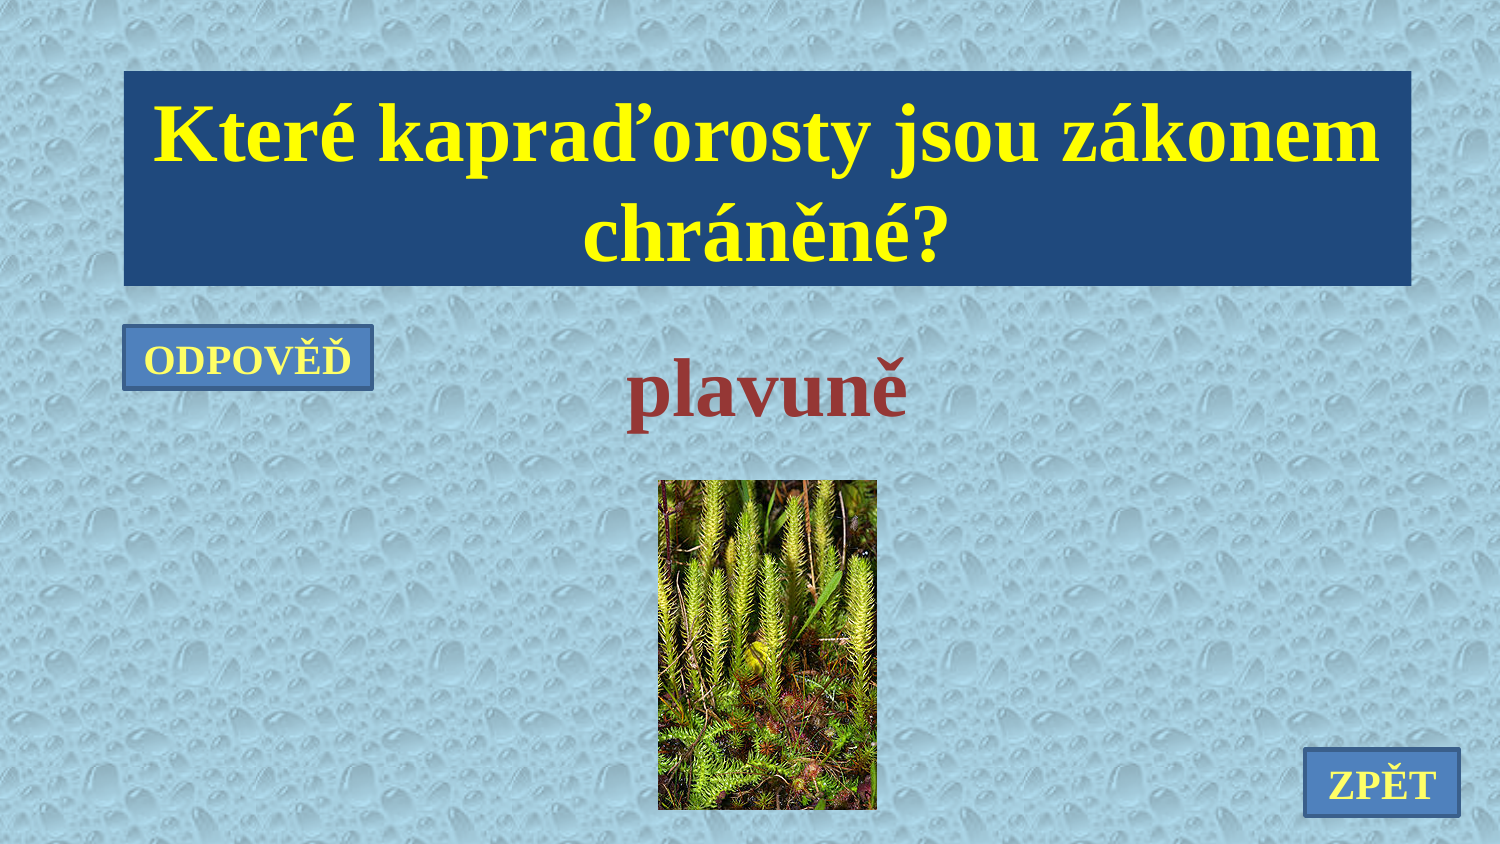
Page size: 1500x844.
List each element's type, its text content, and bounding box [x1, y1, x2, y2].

text_box ODPOVĚĎ [122, 324, 374, 391]
text_box Které kapraďorosty jsou zákonem chráněné? [123, 71, 1412, 286]
text_box plavuně [543, 325, 993, 441]
picture [658, 480, 878, 810]
text_box ZPĚT [1303, 747, 1461, 818]
